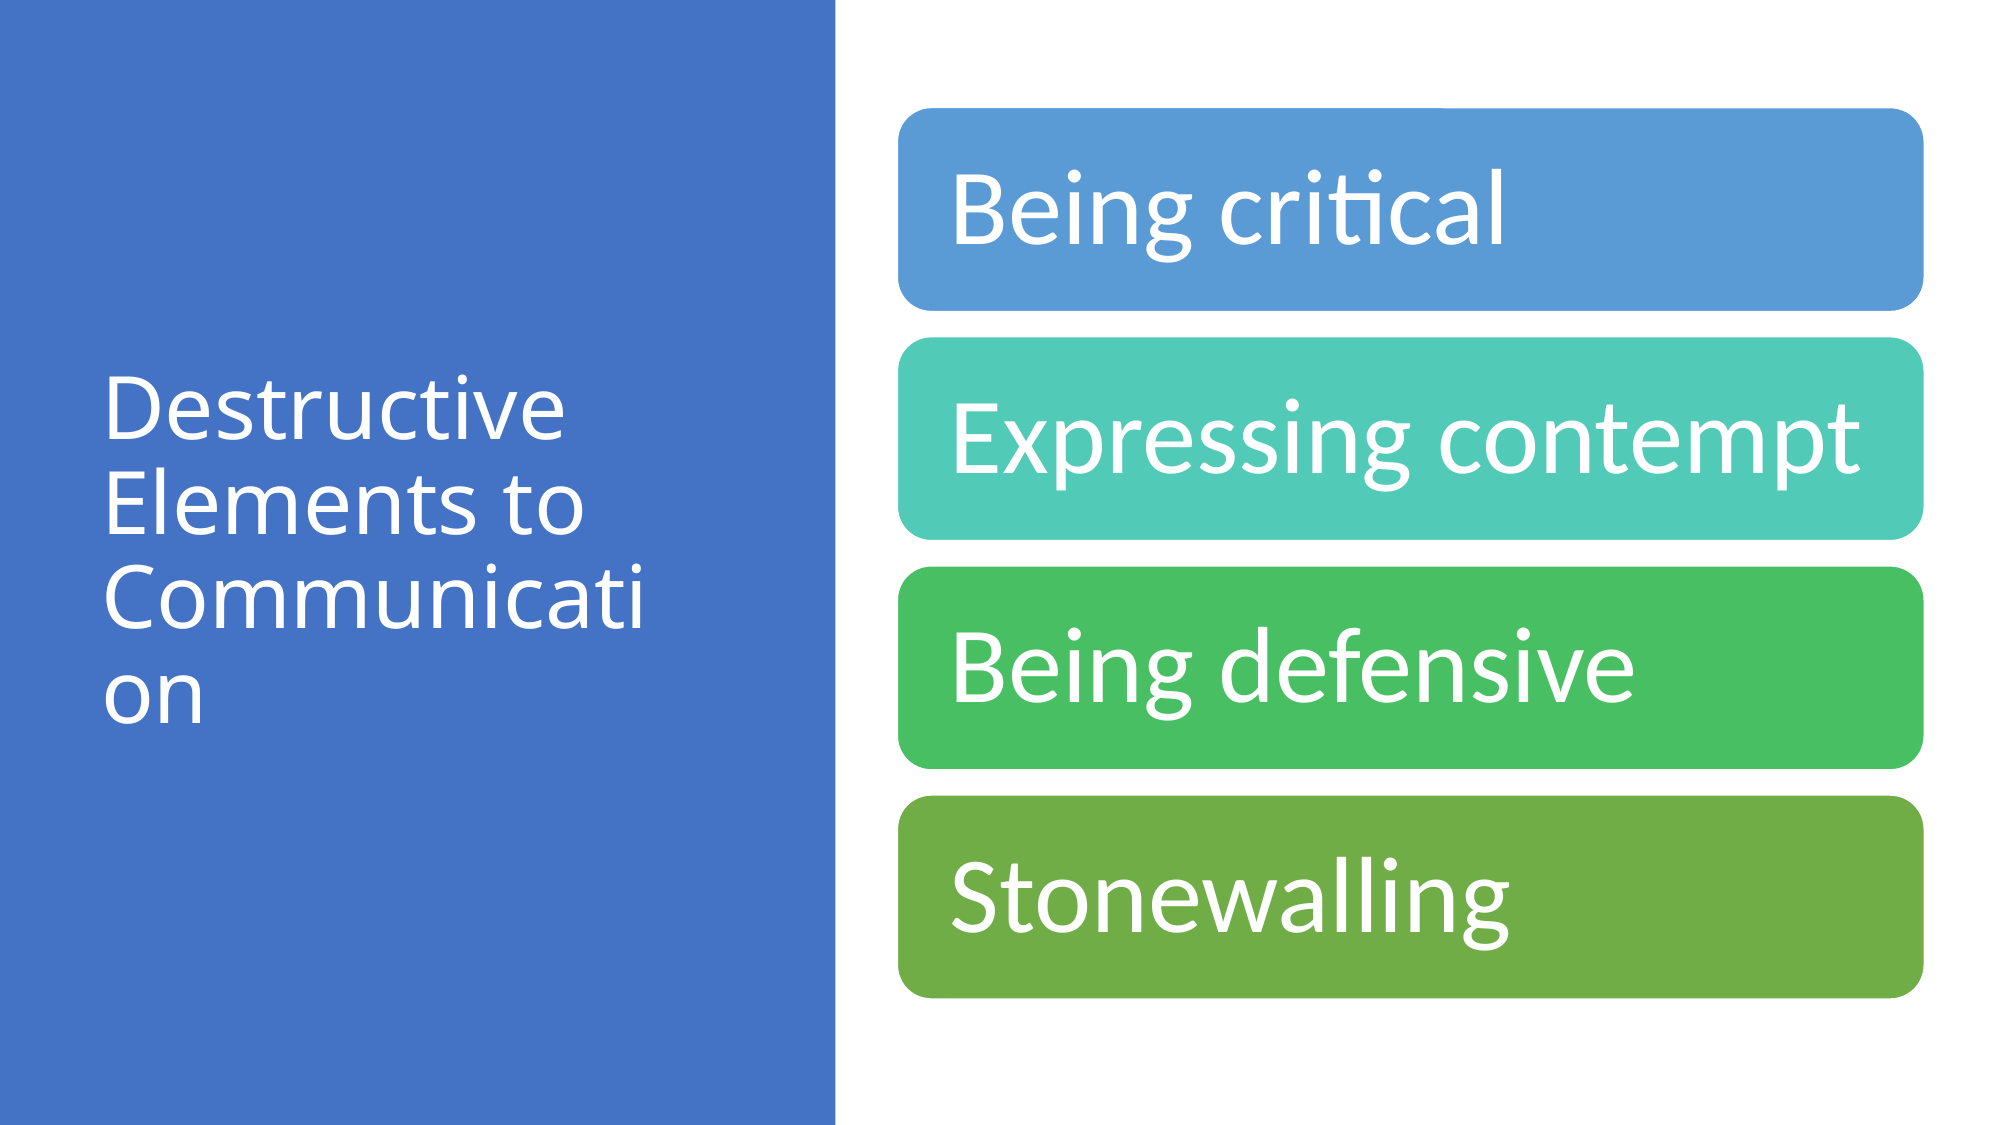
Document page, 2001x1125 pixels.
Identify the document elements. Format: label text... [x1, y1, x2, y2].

title Destructive Elements to Communication [86, 101, 711, 1005]
text_box [0, 0, 836, 1125]
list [897, 101, 1925, 1005]
